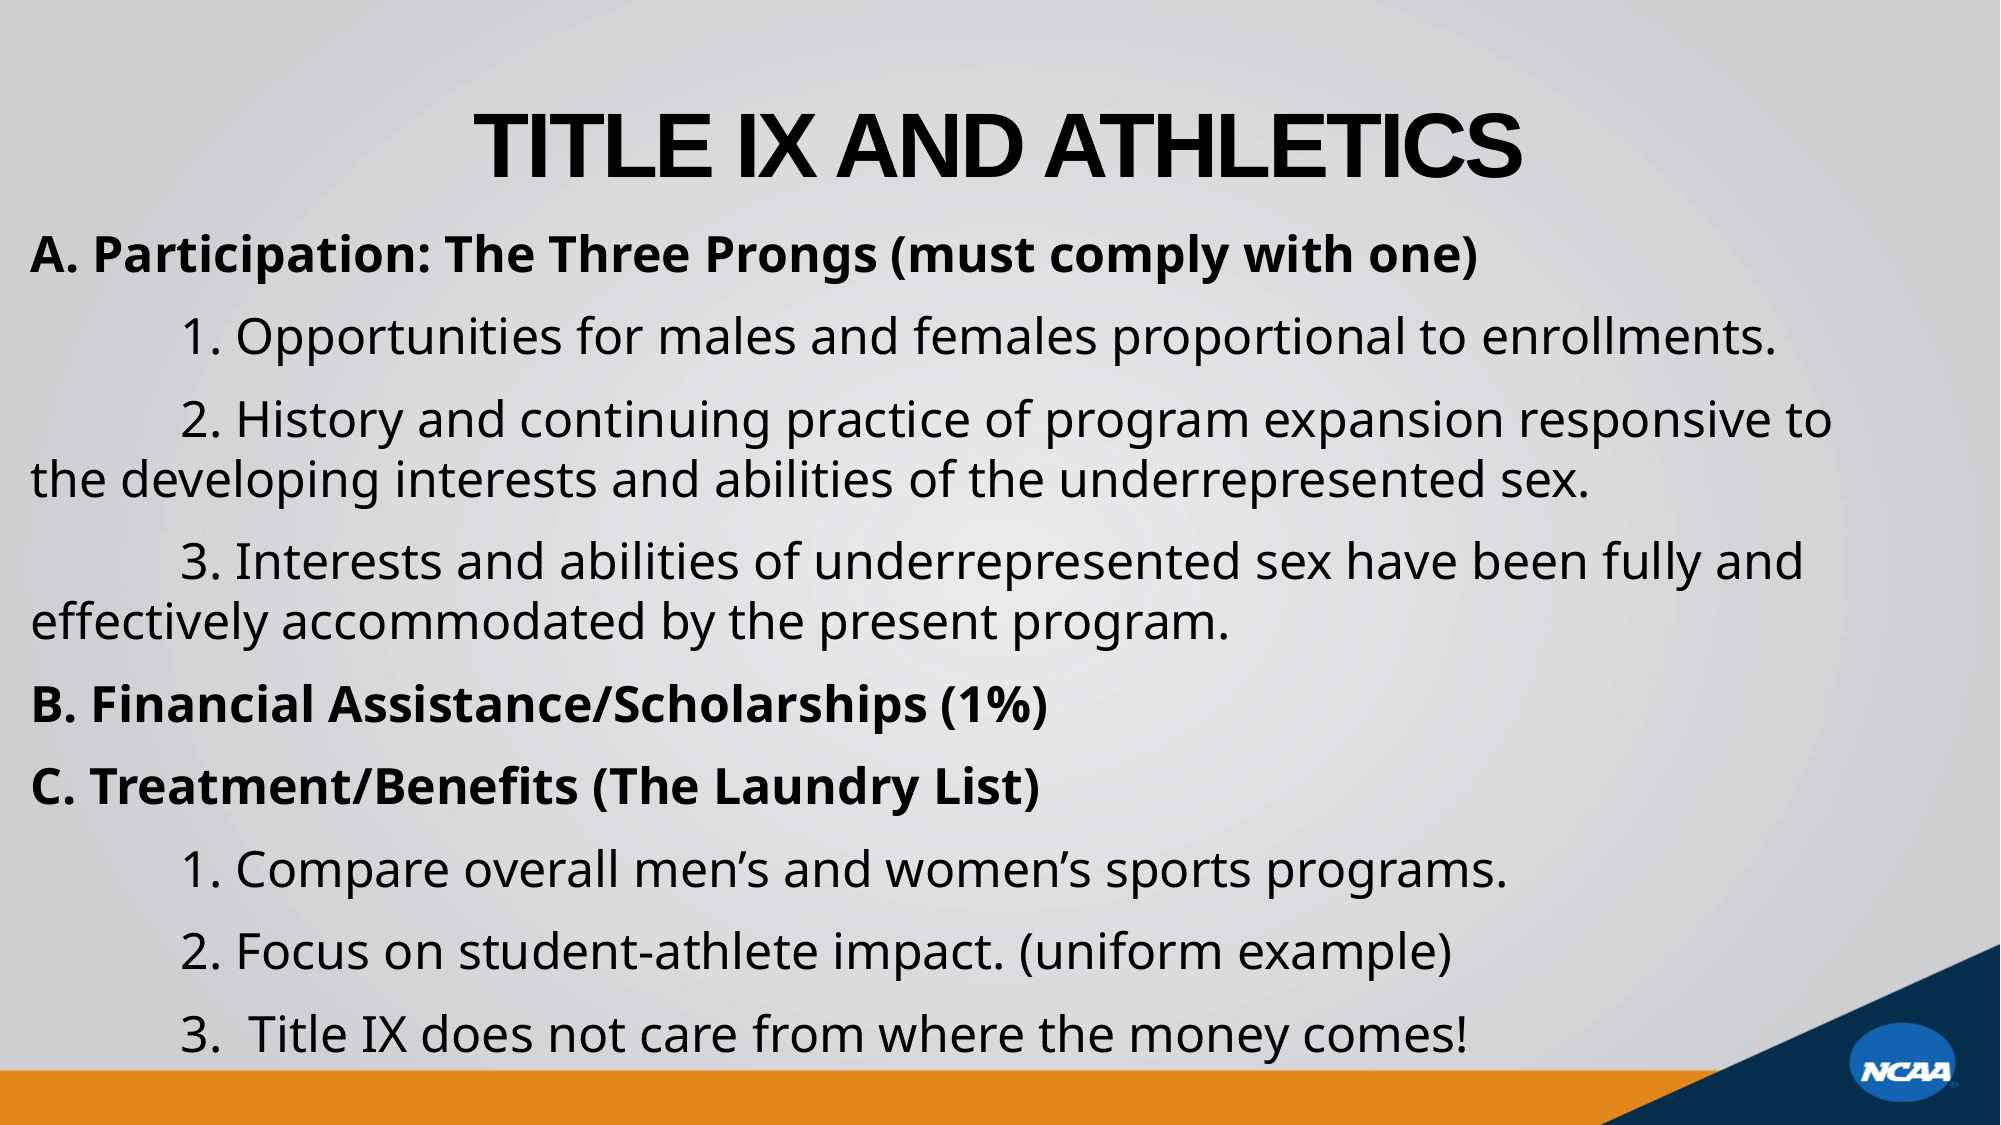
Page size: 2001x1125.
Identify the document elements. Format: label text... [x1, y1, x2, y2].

list A. Participation: The Three Prongs (must comply with one) 1. Opportunities for males and females proportional to enrollments. 2. History and continuing practice of program expansion responsive to the developing interests and abilities of the underrepresented sex. 3. Interests and abilities of underrepresented sex have been fully and effectively accommodated by the present program. B. Financial Assistance/Scholarships (1%) C. Treatment/Benefits (The Laundry List) 1. Compare overall men’s and women’s sports programs. 2. Focus on student-athlete impact. (uniform example) 3. Title IX does not care from where the money comes! [15, 214, 1853, 1125]
title Title Ix and athletics [306, 87, 1694, 214]
picture [0, 0, 2001, 1125]
